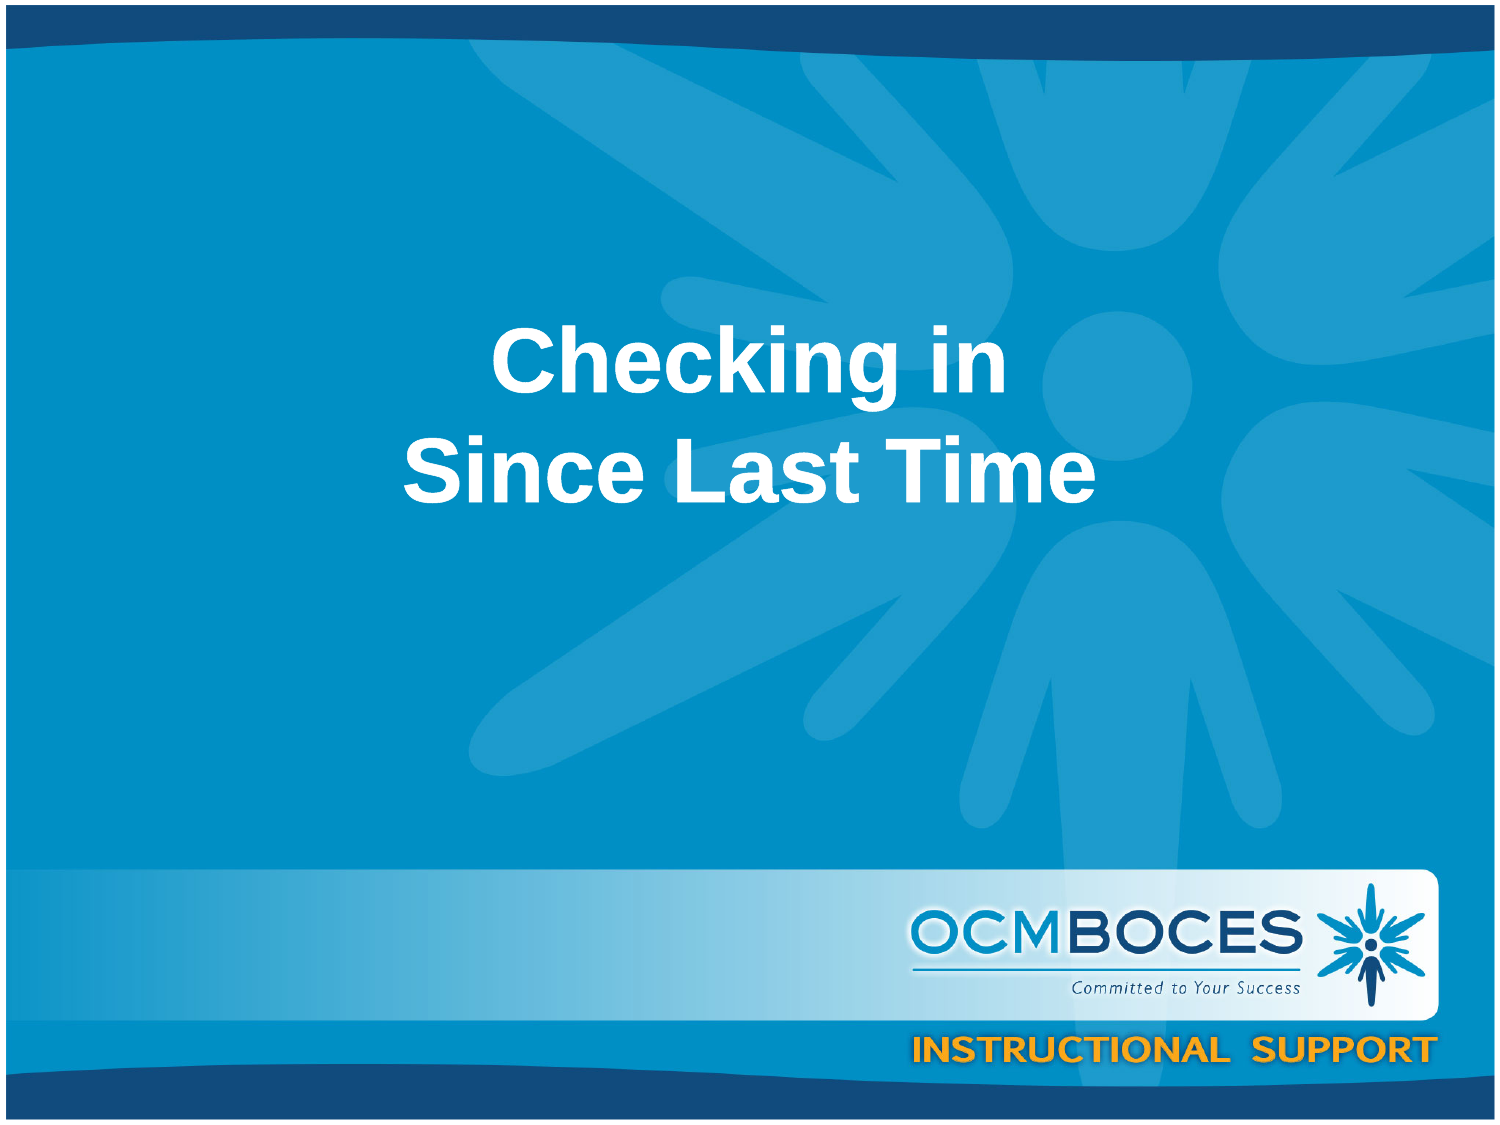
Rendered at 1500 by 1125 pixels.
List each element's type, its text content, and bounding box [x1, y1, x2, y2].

picture [0, 0, 1500, 1125]
title Checking in Since Last Time [112, 289, 1388, 532]
